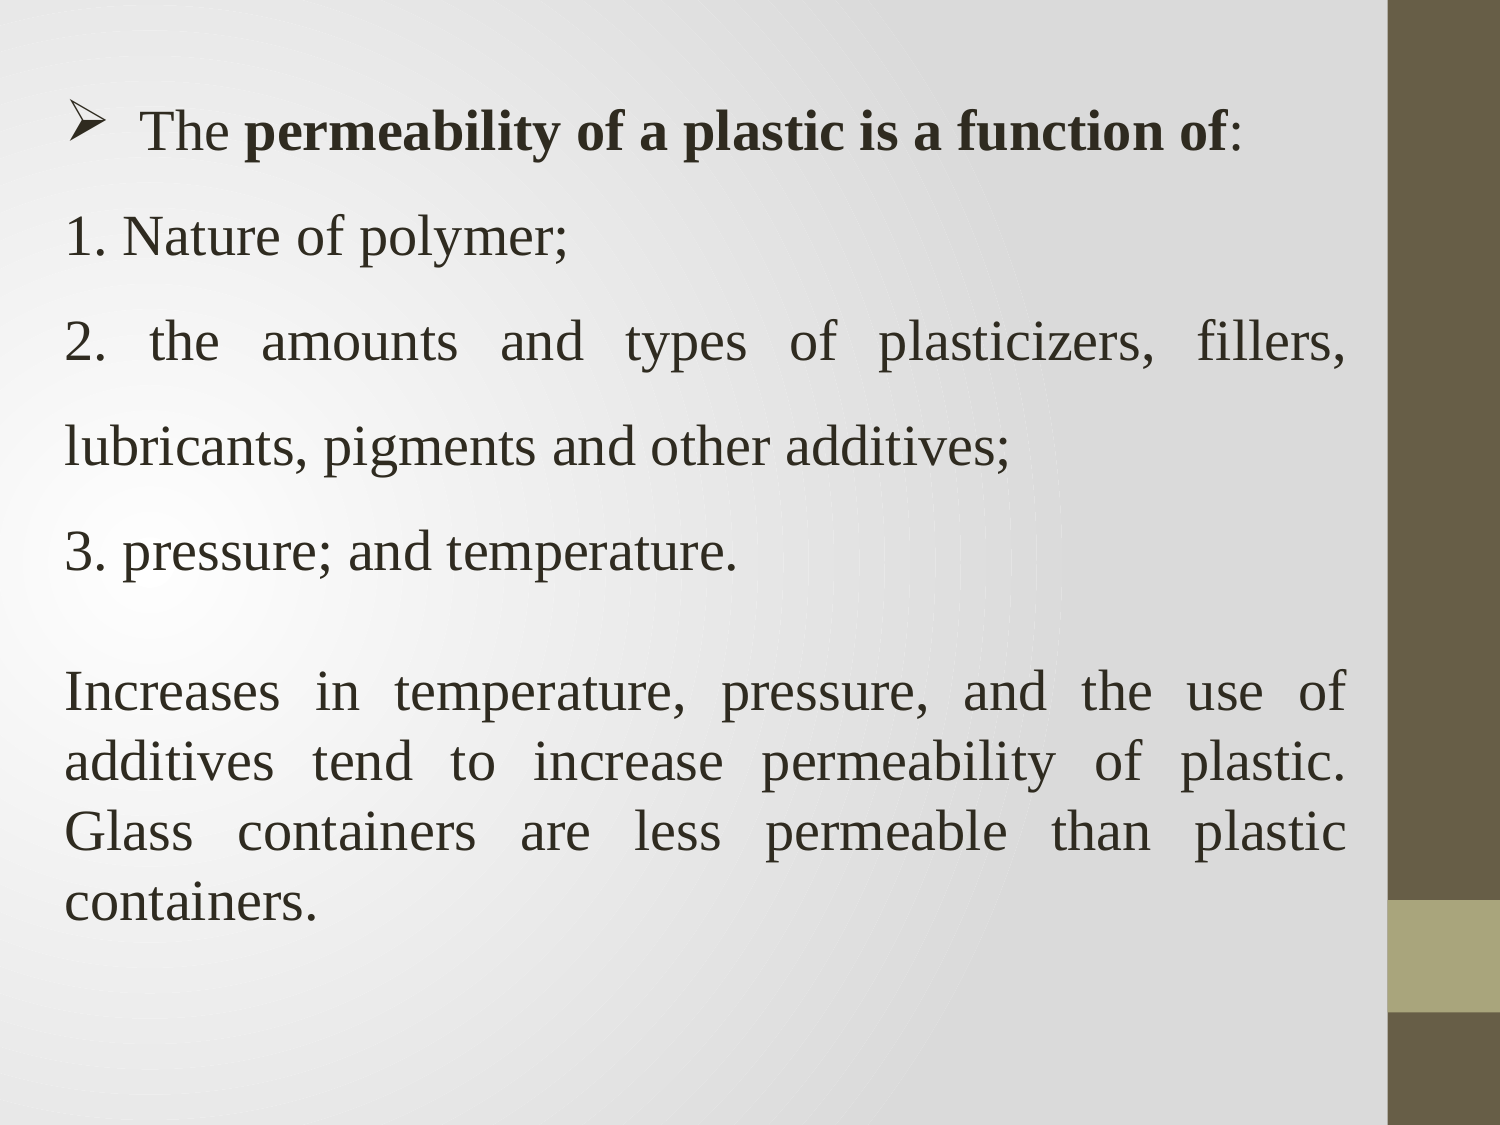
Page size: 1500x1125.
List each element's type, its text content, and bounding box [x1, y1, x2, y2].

text_box The permeability of a plastic is a function of: 1. Nature of polymer; 2. the amounts and types of plasticizers, fillers, lubricants, pigments and other additives; 3. pressure; and temperature. Increases in temperature, pressure, and the use of additives tend to increase permeability of plastic. Glass containers are less permeable than plastic containers. [50, 49, 1363, 985]
